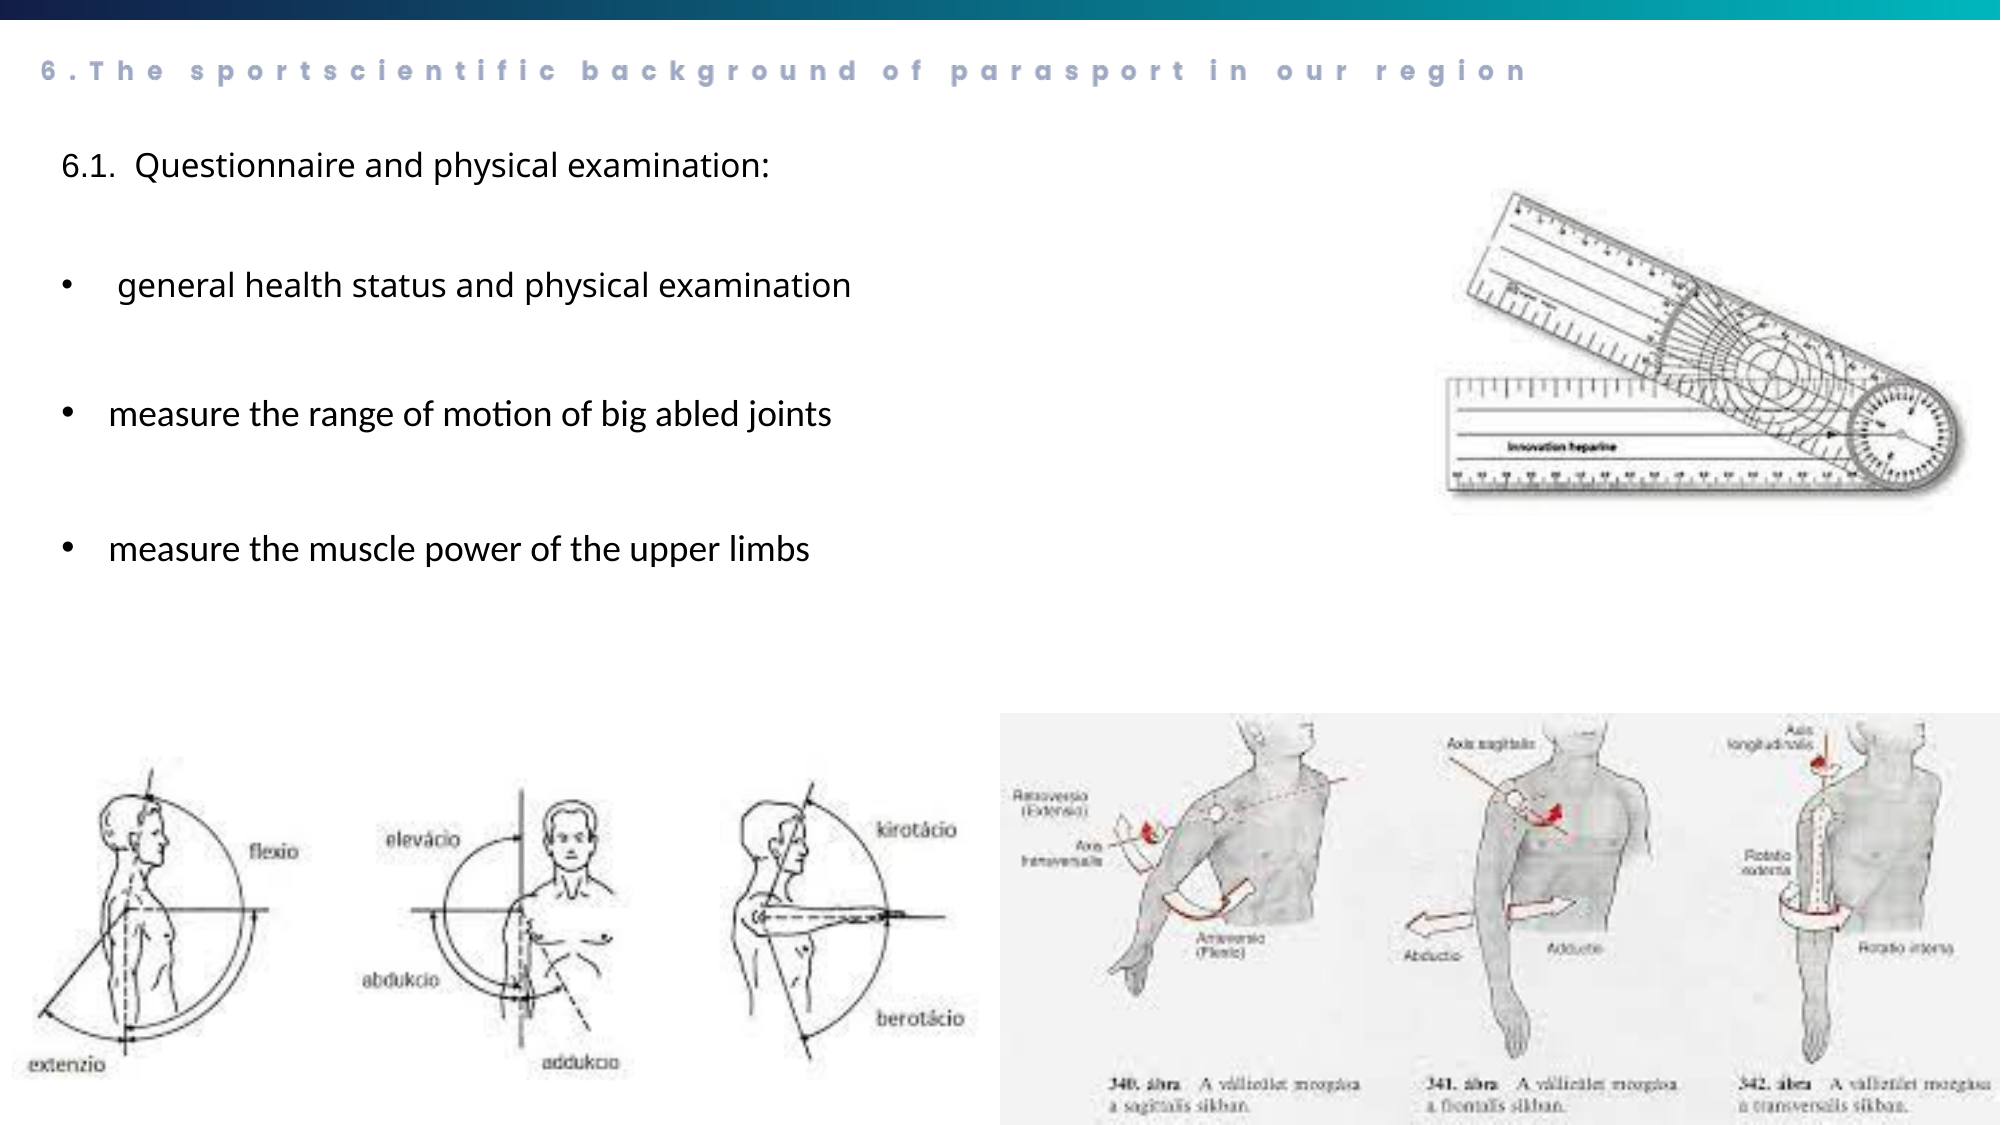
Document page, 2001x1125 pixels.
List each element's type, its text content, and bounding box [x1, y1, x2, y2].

picture [25, 37, 1975, 634]
text_box [0, 0, 2000, 20]
text_box 6.1. Questionnaire and physical examination: general health status and physical examination measure the range of motion of big abled joints measure the muscle power of the upper limbs [46, 137, 1047, 736]
picture [12, 713, 2000, 1125]
